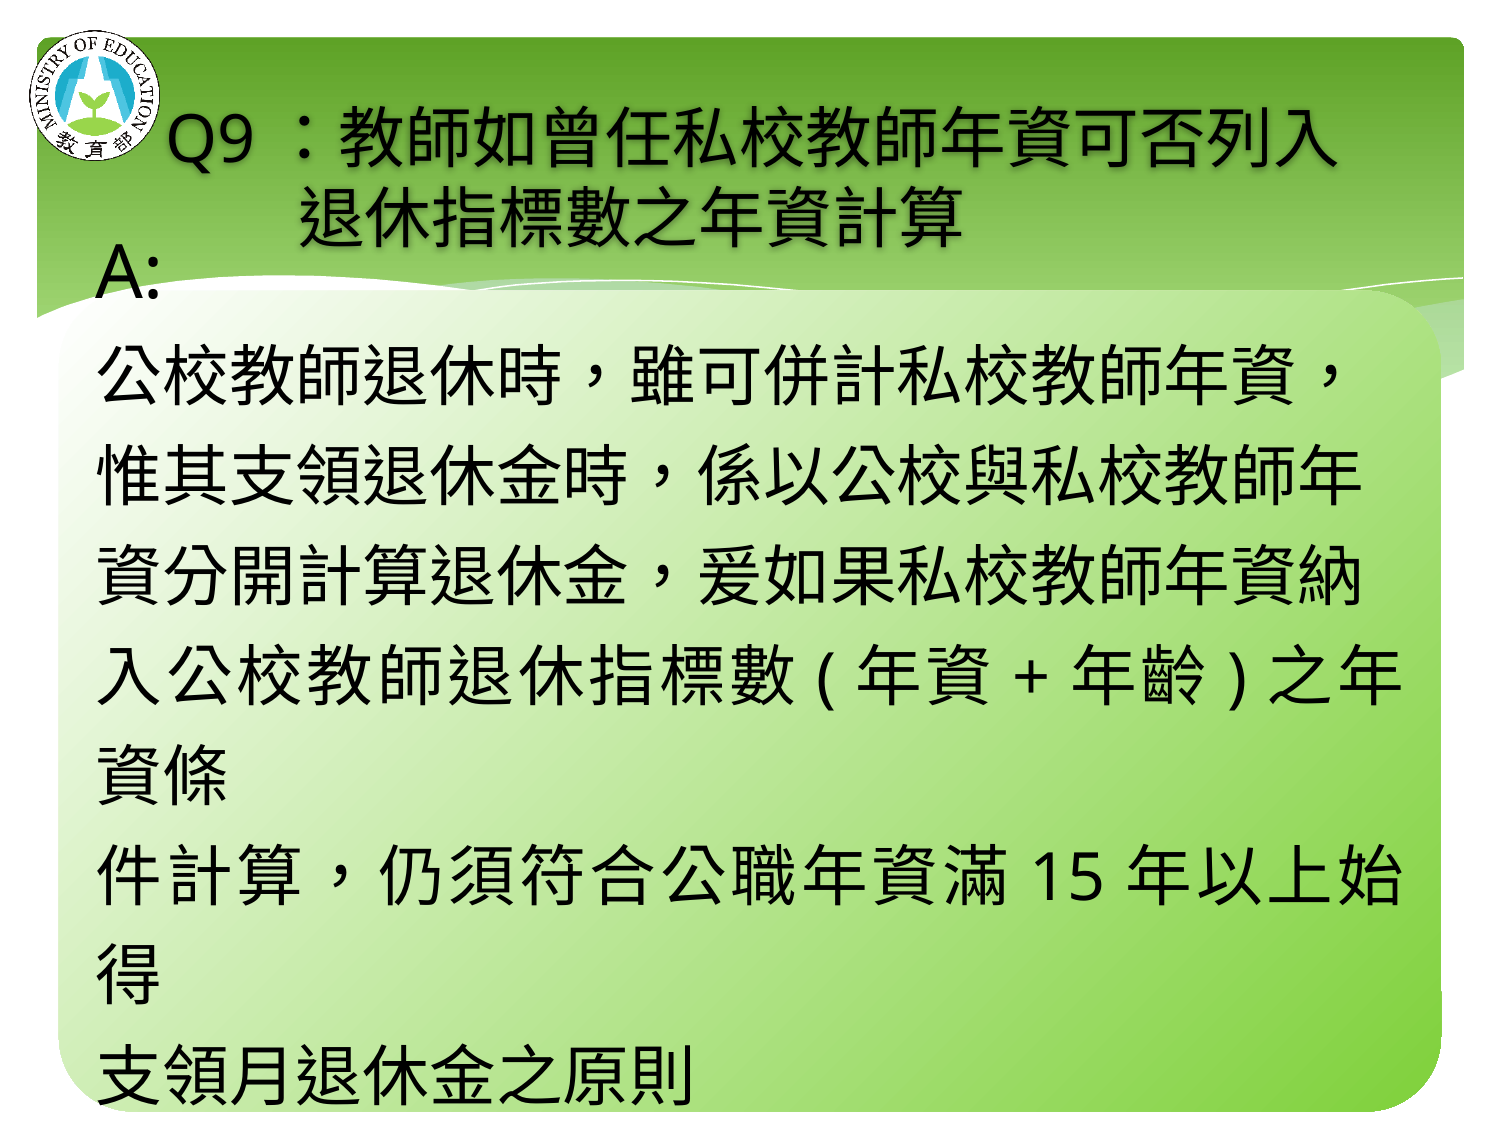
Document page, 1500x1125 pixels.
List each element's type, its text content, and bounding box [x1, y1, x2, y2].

text_box A: 公校教師退休時，雖可併計私校教師年資， 惟其支領退休金時，係以公校與私校教師年 資分開計算退休金，爰如果私校教師年資納 入公校教師退休指標數(年資+年齡)之年資條 件計算，仍須符合公職年資滿15年以上始得 支領月退休金之原則 [58, 290, 1442, 1112]
title Q9：教師如曾任私校教師年資可否列入退休指標數之年資計算 [150, 78, 1388, 273]
picture [29, 30, 160, 162]
